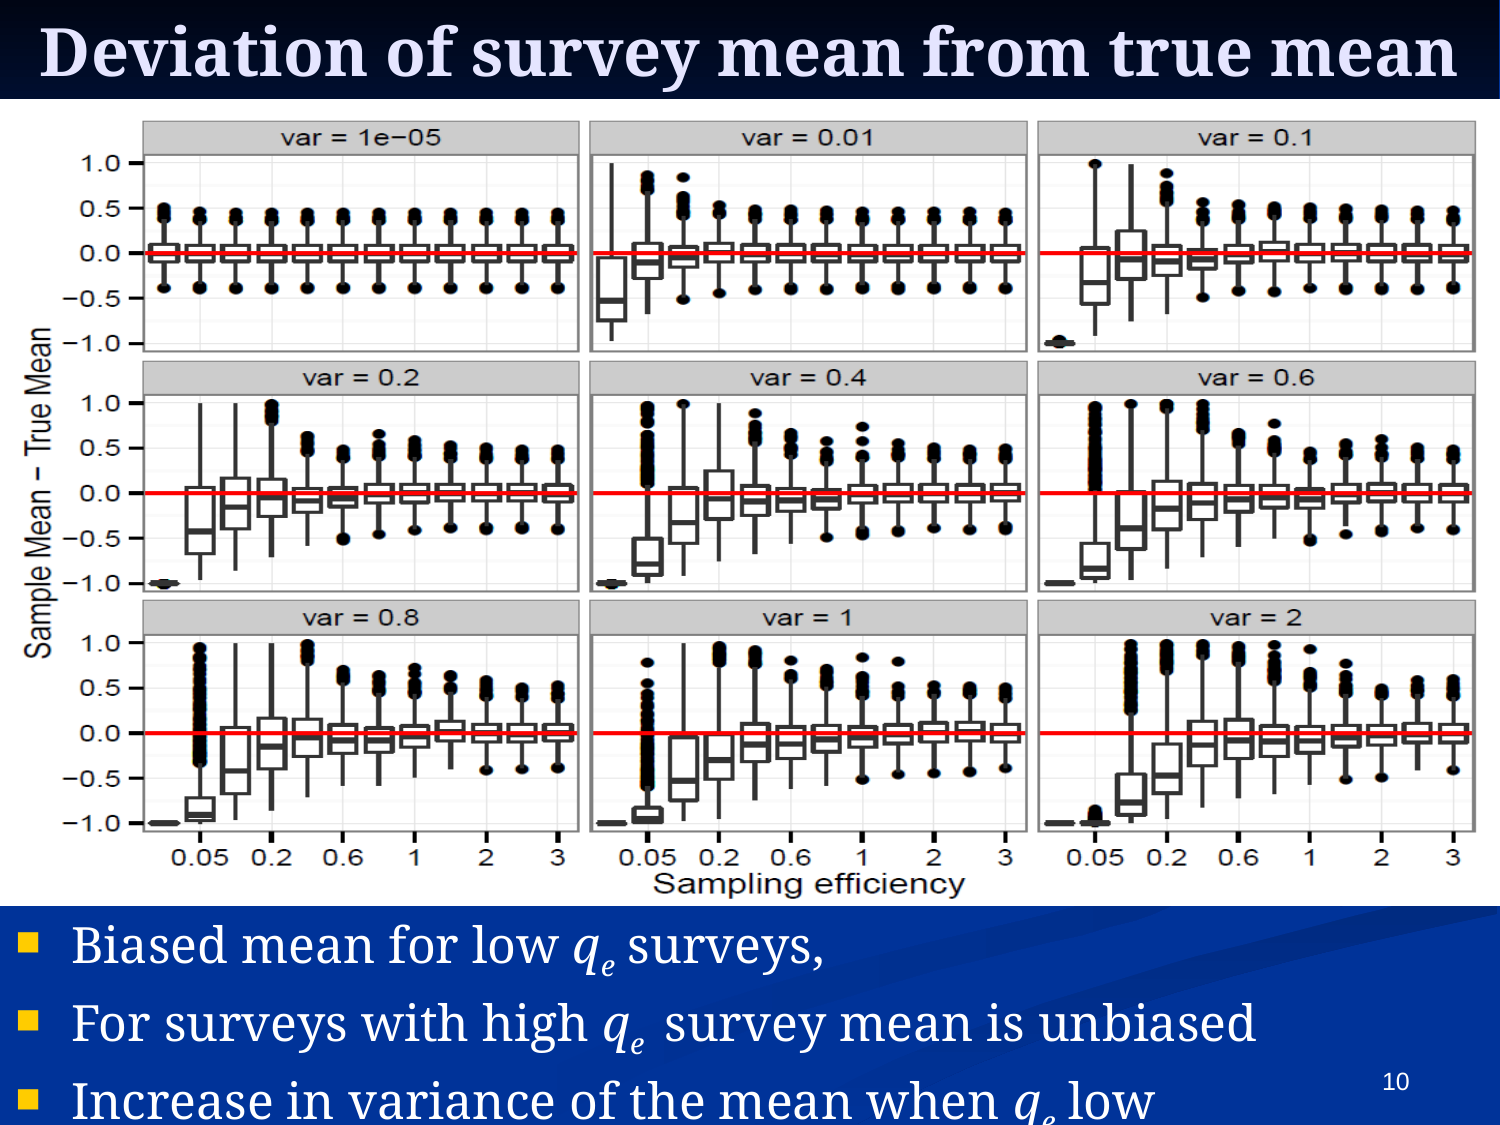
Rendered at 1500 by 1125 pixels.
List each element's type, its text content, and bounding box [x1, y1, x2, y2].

slide_number 10 [1074, 1024, 1426, 1104]
list Biased mean for low qe surveys, For surveys with high qe survey mean is unbiased Increase in variance of the mean when qe low [0, 913, 1500, 1125]
text_box Deviation of survey mean from true mean [0, 0, 1500, 99]
picture [0, 99, 1500, 906]
